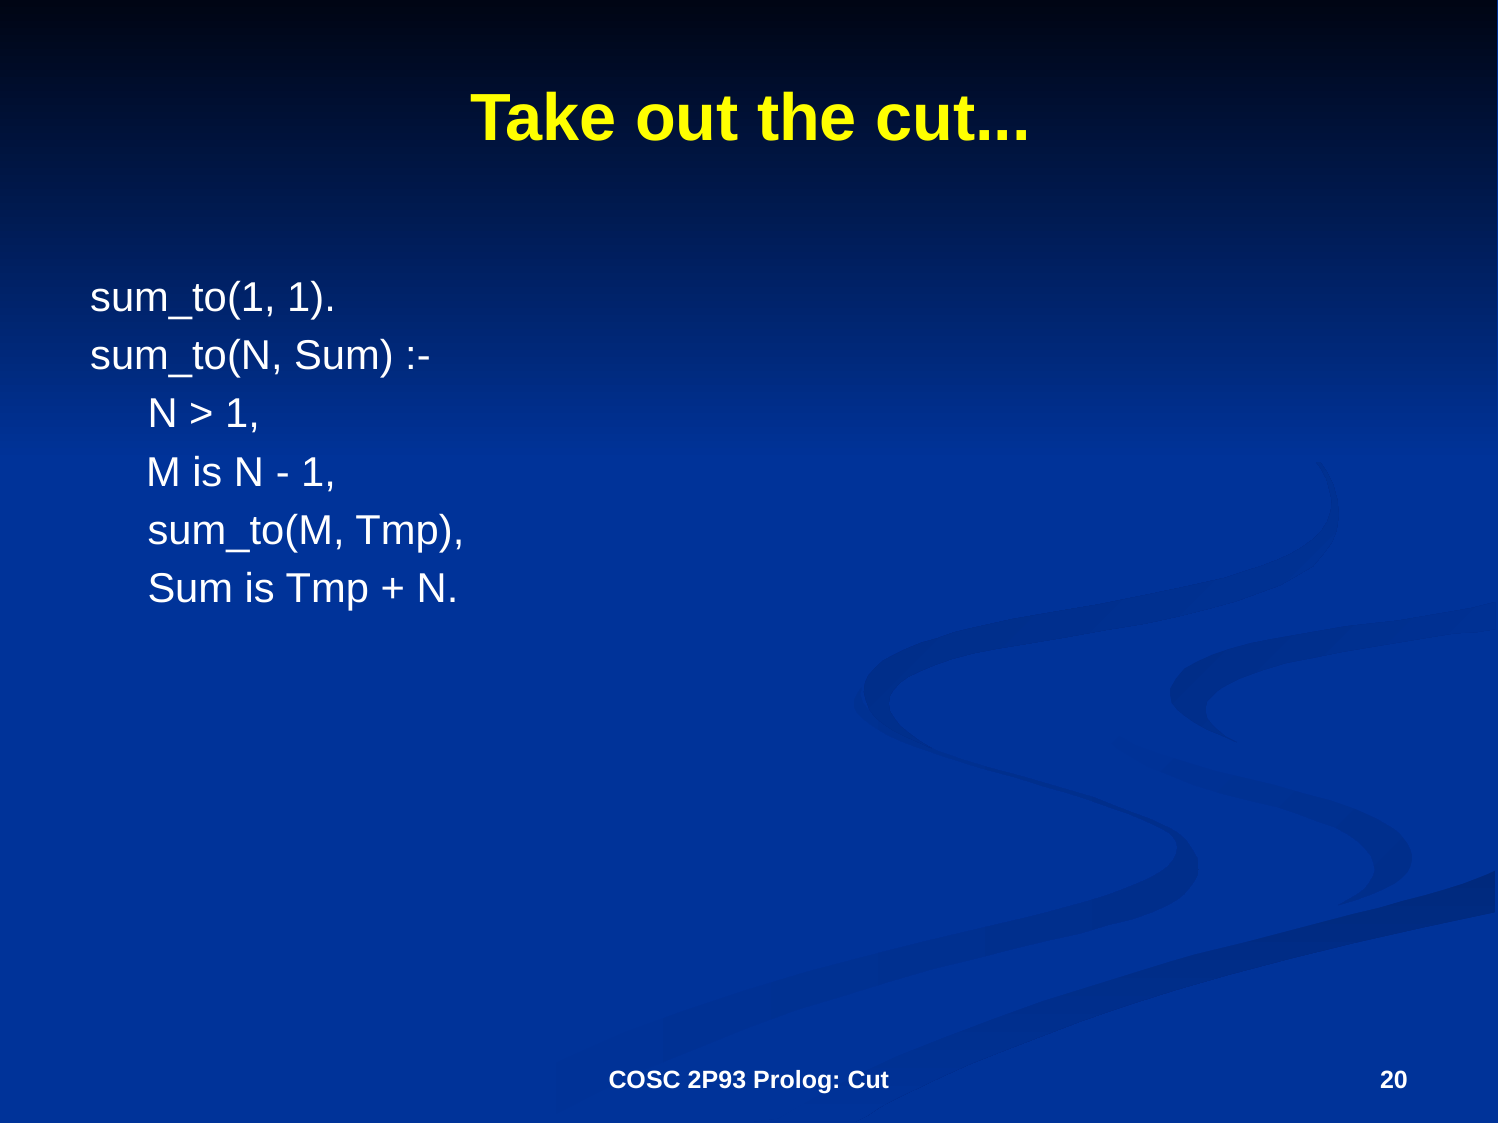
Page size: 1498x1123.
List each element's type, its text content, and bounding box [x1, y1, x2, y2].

list sum_to(1, 1). sum_to(N, Sum) :- N > 1, M is N - 1, sum_to(M, Tmp), Sum is Tmp + N. [74, 261, 1424, 1004]
title Take out the cut... [76, 30, 1425, 197]
slide_number 20 [1073, 1022, 1424, 1102]
footer COSC 2P93 Prolog: Cut [511, 1022, 987, 1102]
